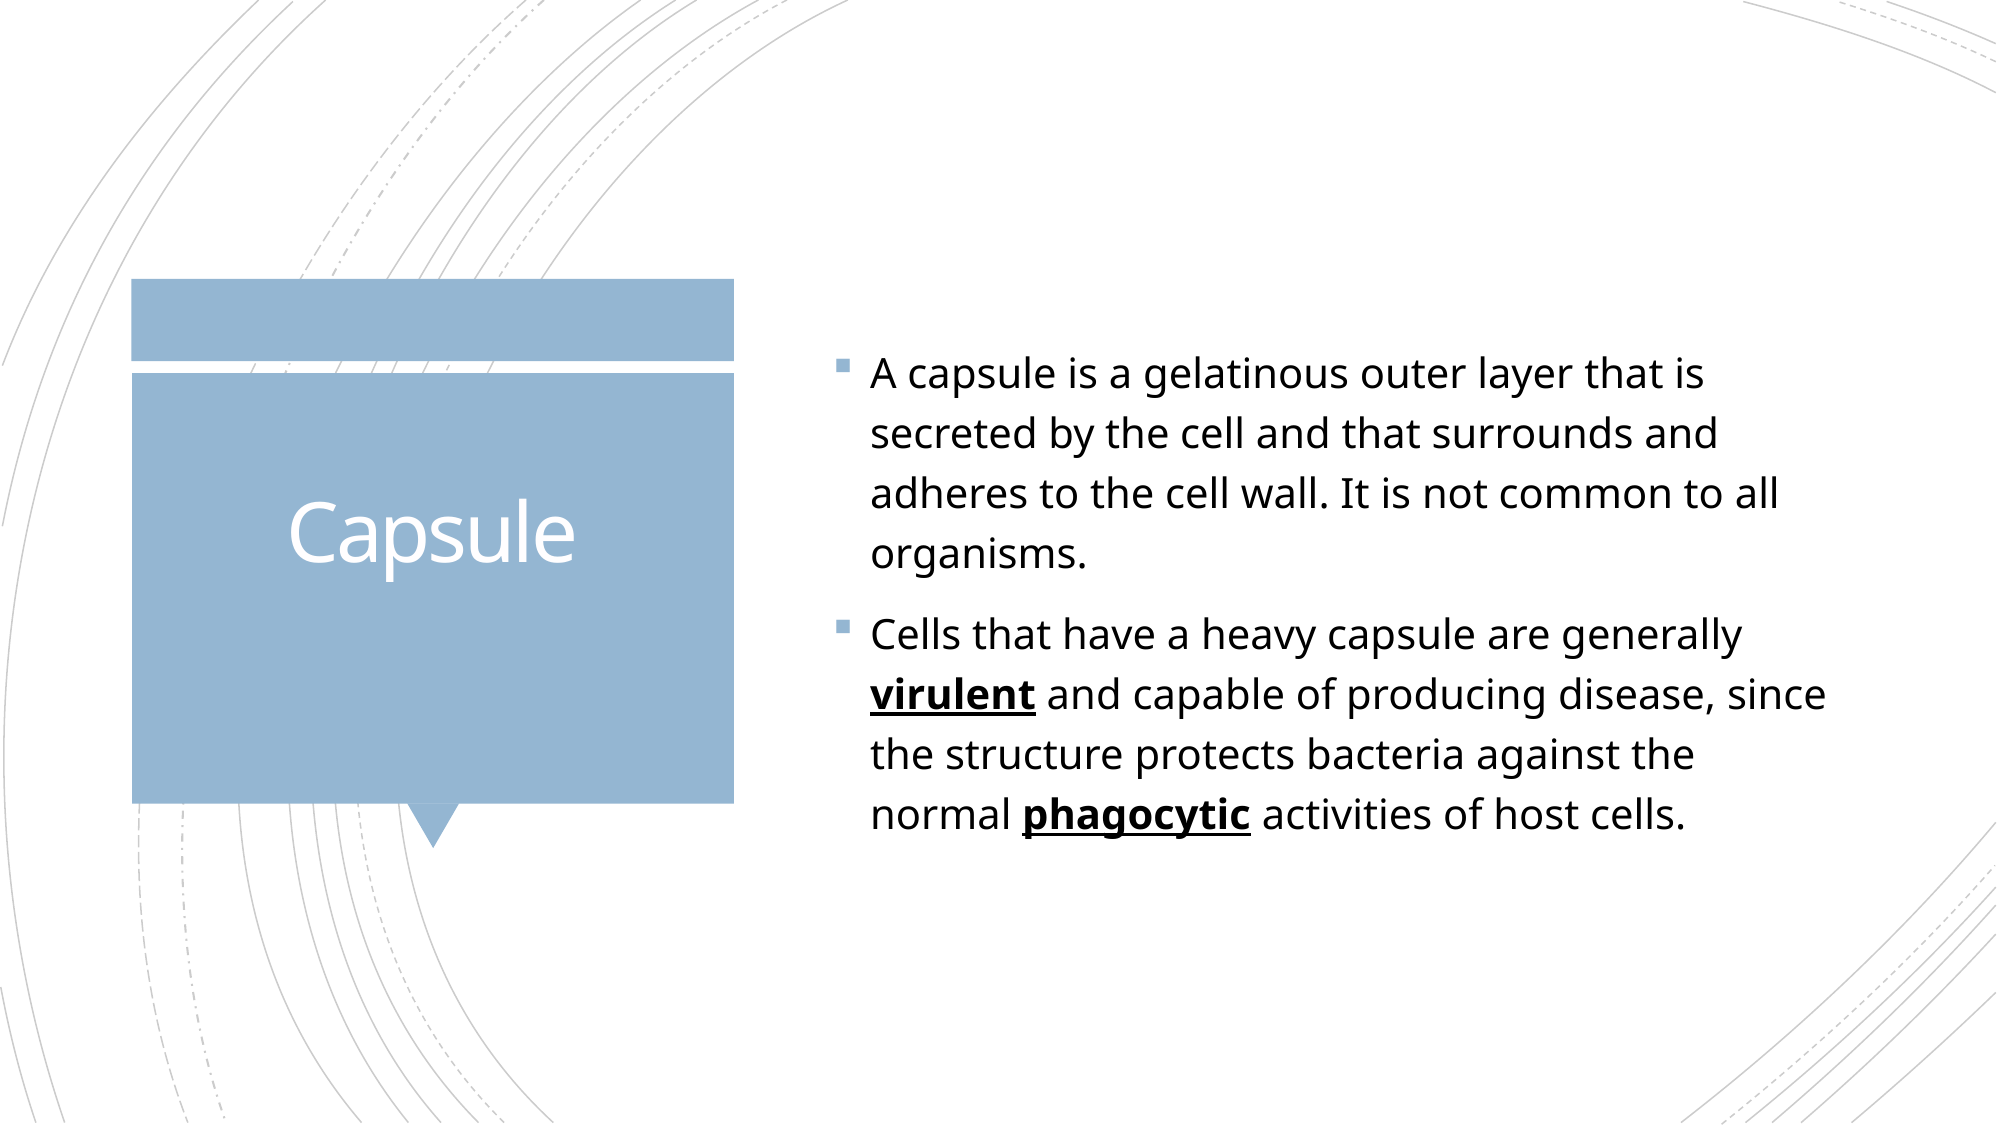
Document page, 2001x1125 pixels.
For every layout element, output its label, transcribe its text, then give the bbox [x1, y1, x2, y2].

list A capsule is a gelatinous outer layer that is secreted by the cell and that surrounds and adheres to the cell wall. It is not common to all organisms. Cells that have a heavy capsule are generally virulent and capable of producing disease, since the structure protects bacteria against the normal phagocytic activities of host cells. [817, 156, 1848, 1018]
title Capsule [145, 385, 720, 789]
